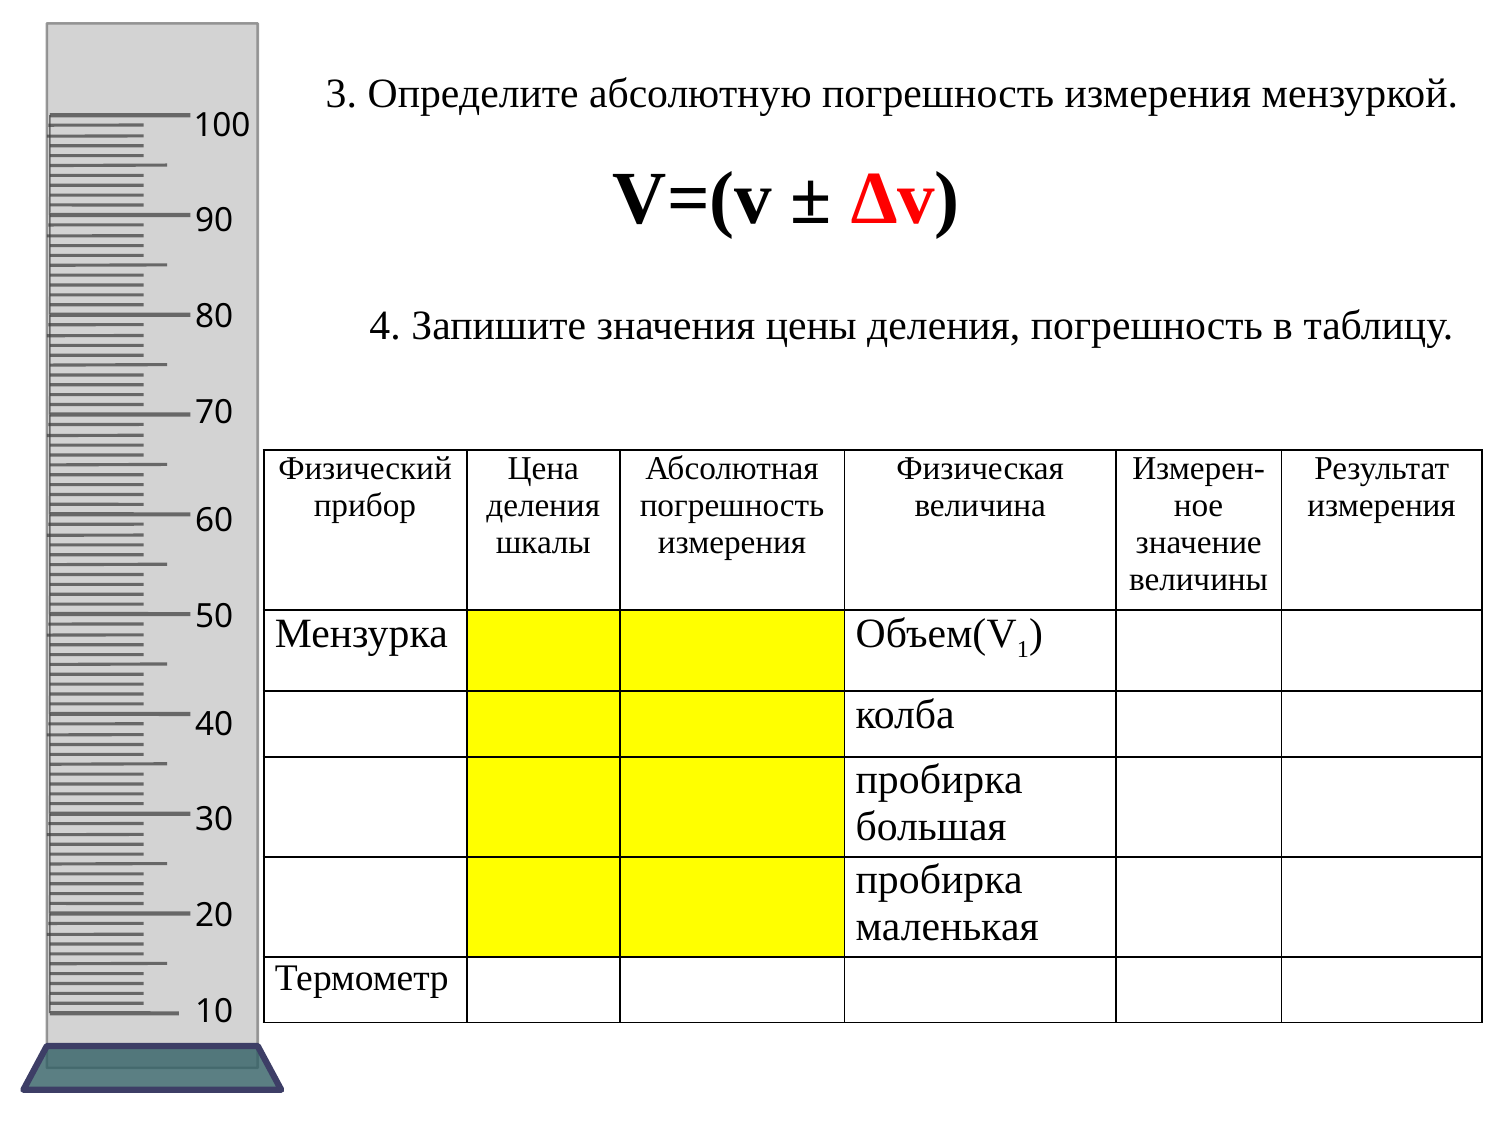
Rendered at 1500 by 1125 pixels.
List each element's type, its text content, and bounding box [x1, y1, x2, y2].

table_cell [287, 758, 466, 856]
table_cell [468, 611, 619, 690]
table_header Физическая величина [845, 451, 1115, 609]
text_box 3. Определите абсолютную погрешность измерения мензуркой. [287, 58, 1483, 124]
table_cell [845, 958, 1115, 1022]
table_cell [1117, 958, 1281, 1022]
table_cell [621, 611, 844, 690]
table_cell [1282, 692, 1481, 756]
table_cell [287, 858, 466, 956]
table_cell [621, 958, 844, 1022]
table_cell пробирка большая [845, 758, 1115, 856]
table_cell [1282, 858, 1481, 956]
table_header Физический прибор [287, 451, 466, 609]
table_header Измерен- ное значение величины [1117, 451, 1281, 609]
table_cell [1282, 758, 1481, 856]
text_box 4. Запишите значения цены деления, погрешность в таблицу. [325, 290, 1483, 356]
table_cell [621, 758, 844, 856]
table_cell [621, 692, 844, 756]
table_cell [287, 692, 466, 756]
table_cell Объем(V1) [845, 611, 1115, 690]
table_cell [621, 858, 844, 956]
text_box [23, 23, 282, 1091]
table_cell [1282, 611, 1481, 690]
table_cell [468, 858, 619, 956]
table_cell пробирка маленькая [845, 858, 1115, 956]
table_cell [1117, 692, 1281, 756]
table_cell [468, 758, 619, 856]
table_header Абсолютная погрешность измерения [621, 451, 844, 609]
table_cell [1117, 858, 1281, 956]
table_cell [468, 958, 619, 1022]
table_cell [1282, 958, 1481, 1022]
table_header Результат измерения [1282, 451, 1481, 609]
table_cell Термометр [287, 958, 466, 1022]
text_box V=(v ± ∆v) [598, 140, 975, 246]
table_header Цена деления шкалы [468, 451, 619, 609]
table_cell колба [845, 692, 1115, 756]
table_cell Мензурка [287, 611, 466, 690]
table_cell [1117, 611, 1281, 690]
table_cell [1117, 758, 1281, 856]
table_cell [468, 692, 619, 756]
